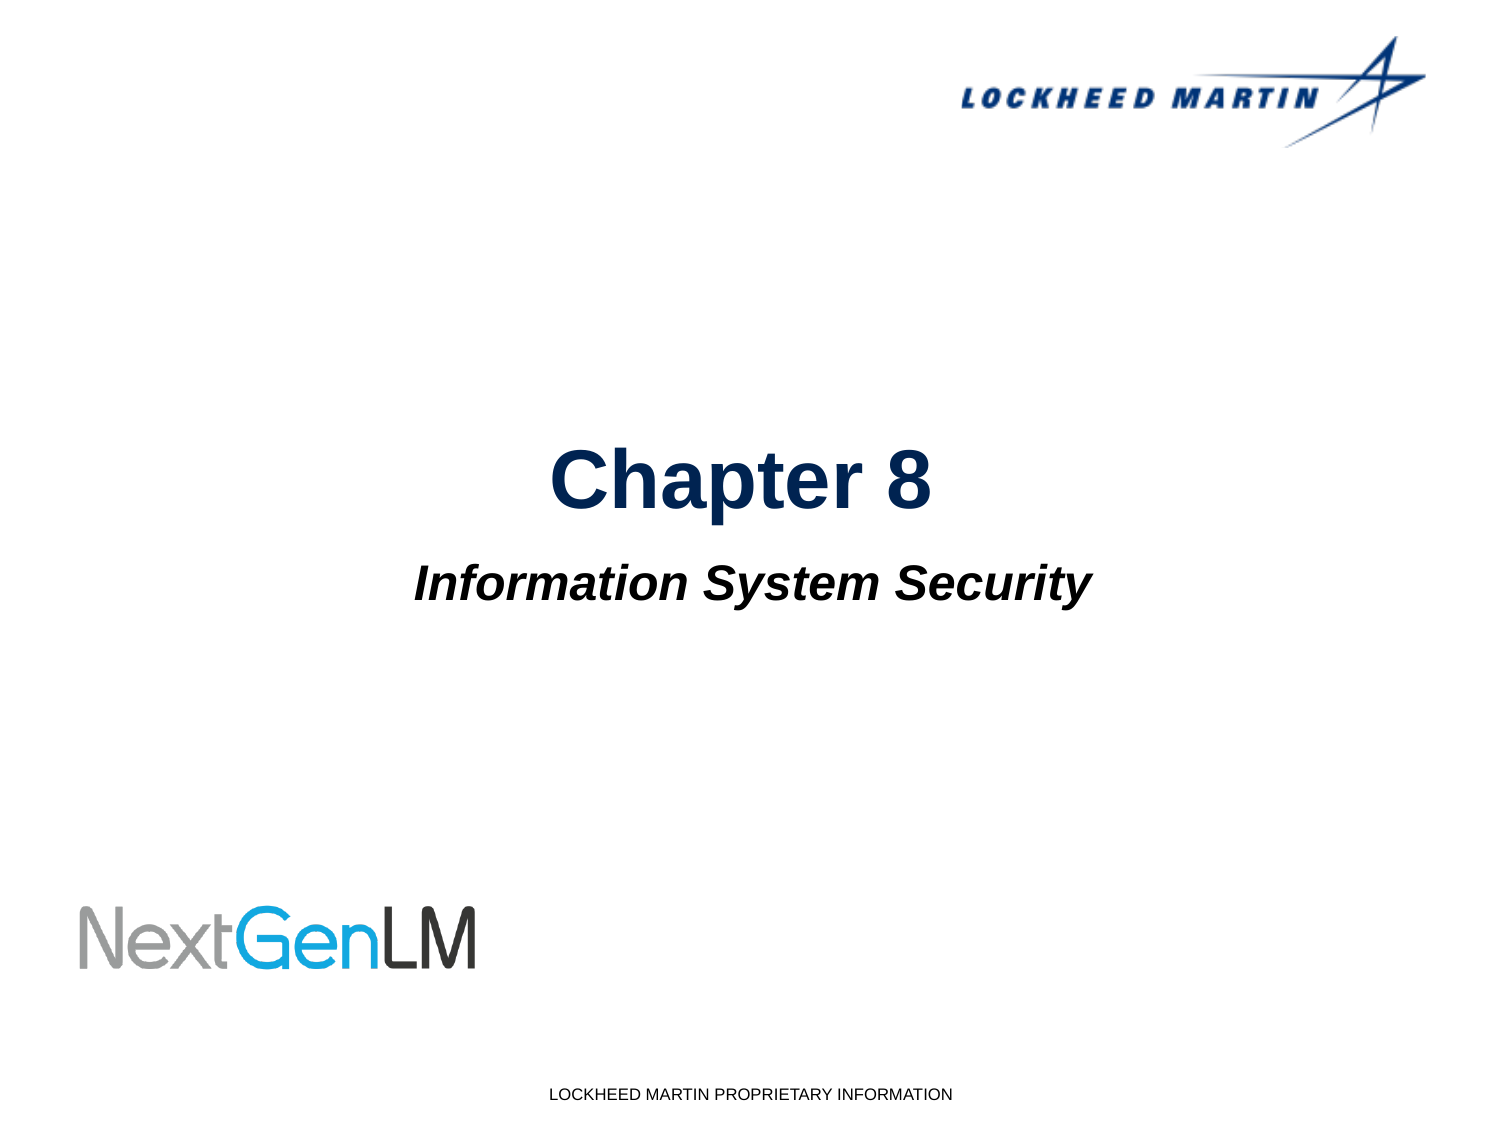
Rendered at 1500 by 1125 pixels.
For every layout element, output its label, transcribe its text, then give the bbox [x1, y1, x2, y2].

picture [64, 895, 490, 982]
list Information System Security [78, 549, 1428, 611]
subtitle Chapter 8 [78, 425, 1428, 526]
